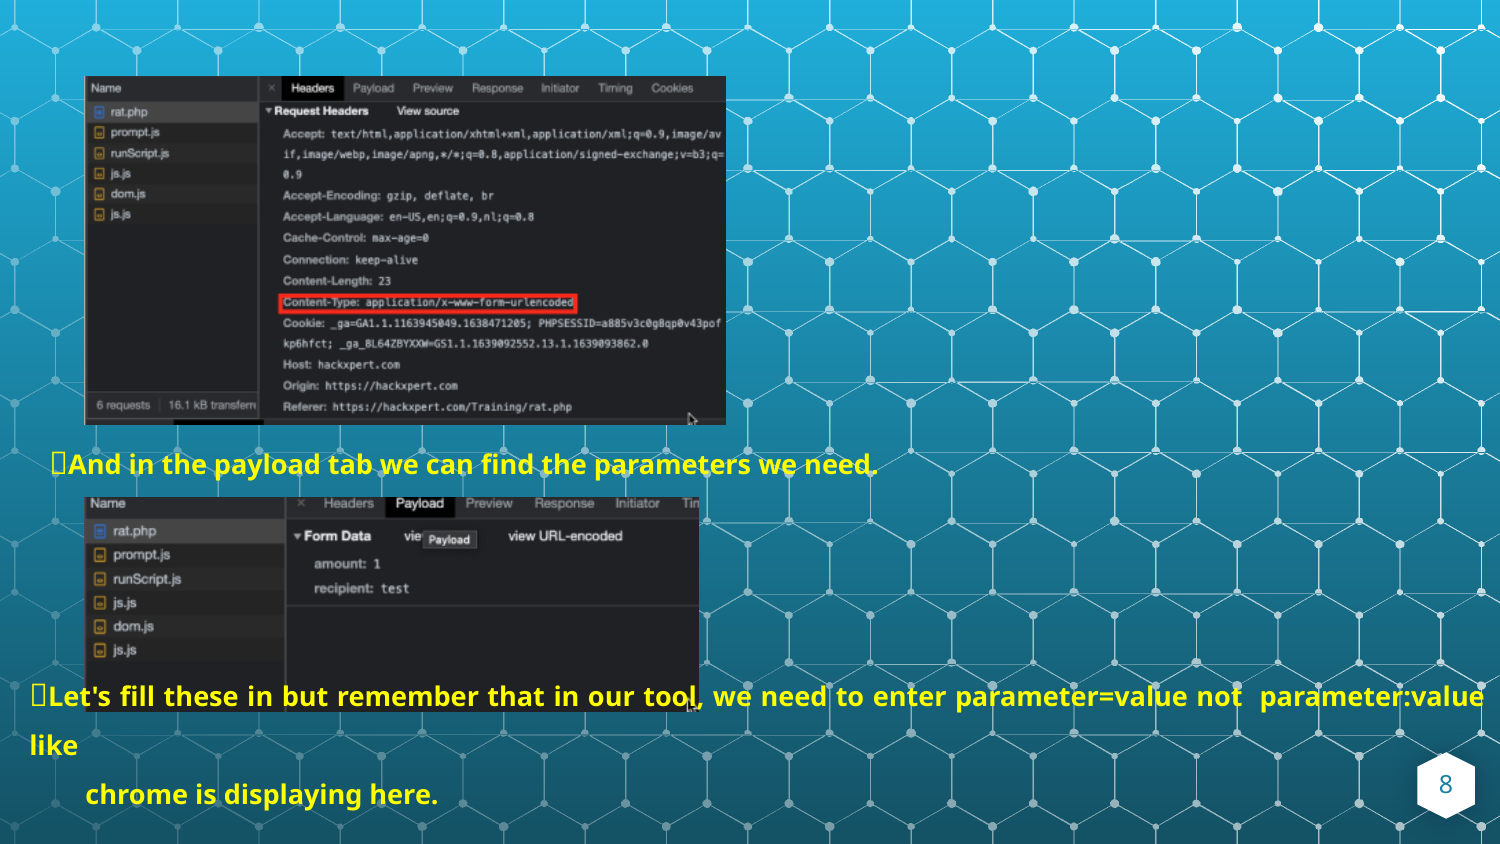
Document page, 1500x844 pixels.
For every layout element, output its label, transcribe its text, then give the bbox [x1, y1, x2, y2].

text_box 📌And in the payload tab we can find the parameters we need. [0, 409, 1094, 497]
text_box 📌Let's fill these in but remember that in our tool, we need to enter parameter=value not parameter:value like chrome is displaying here. [0, 641, 1500, 825]
picture [84, 76, 727, 425]
picture [84, 496, 699, 712]
